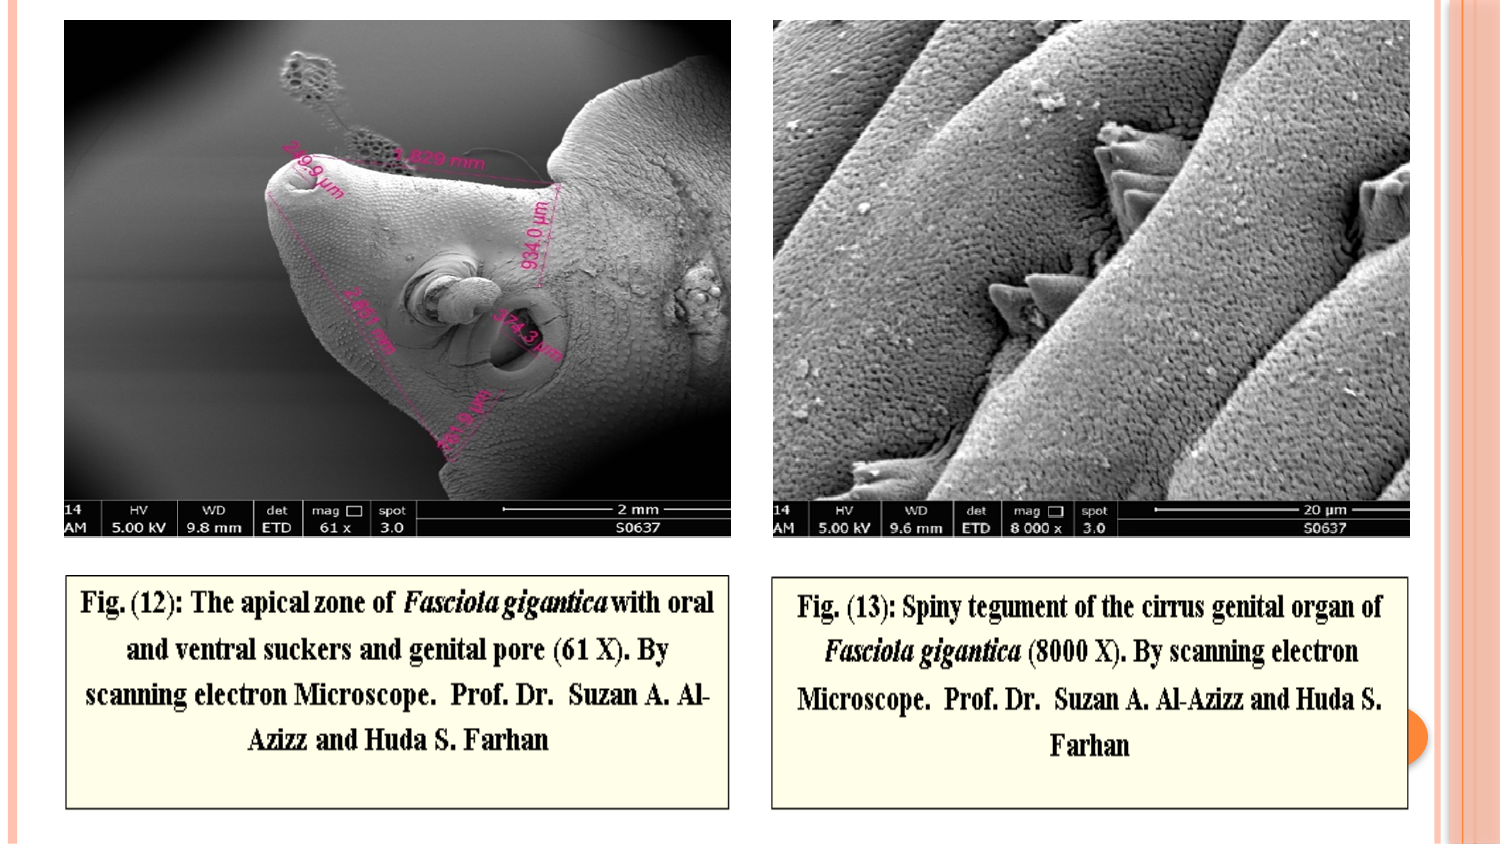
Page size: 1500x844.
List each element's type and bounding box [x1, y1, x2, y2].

picture [773, 19, 1411, 538]
picture [769, 574, 1411, 813]
picture [64, 19, 731, 538]
picture [64, 574, 731, 813]
